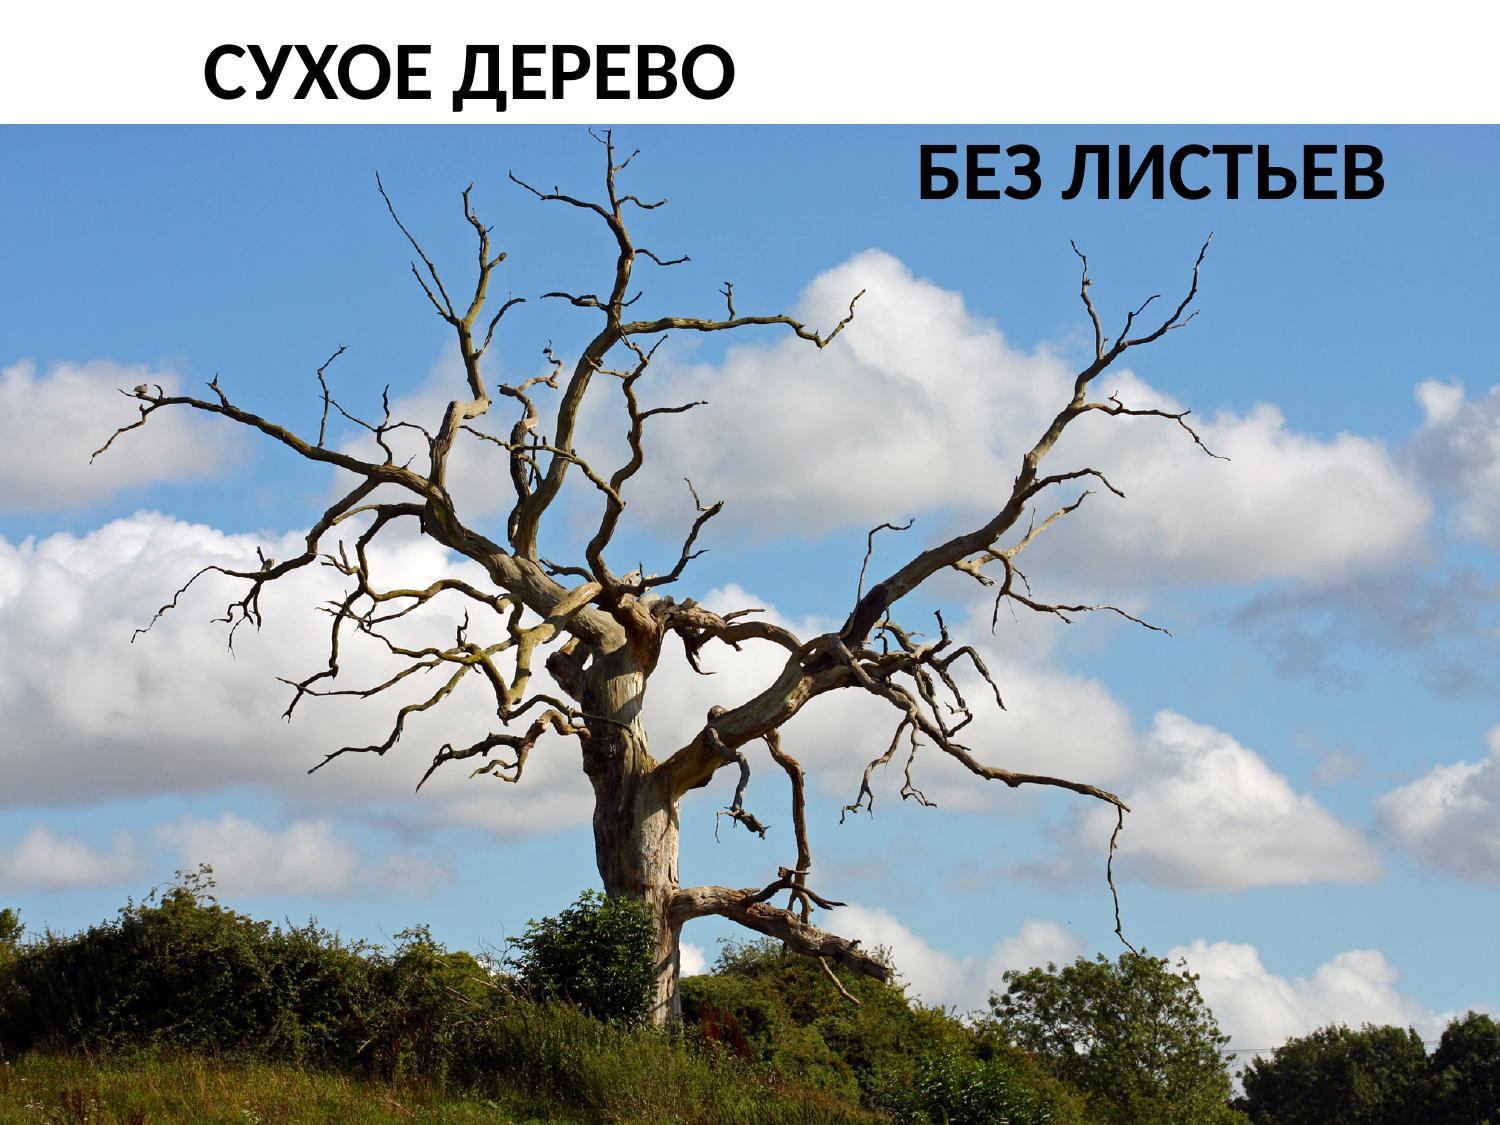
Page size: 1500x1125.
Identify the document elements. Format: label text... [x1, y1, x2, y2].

text_box СУХОЕ ДЕРЕВО БЕЗ ЛИСТЬЕВ [189, 8, 1402, 123]
picture [0, 124, 1500, 1125]
